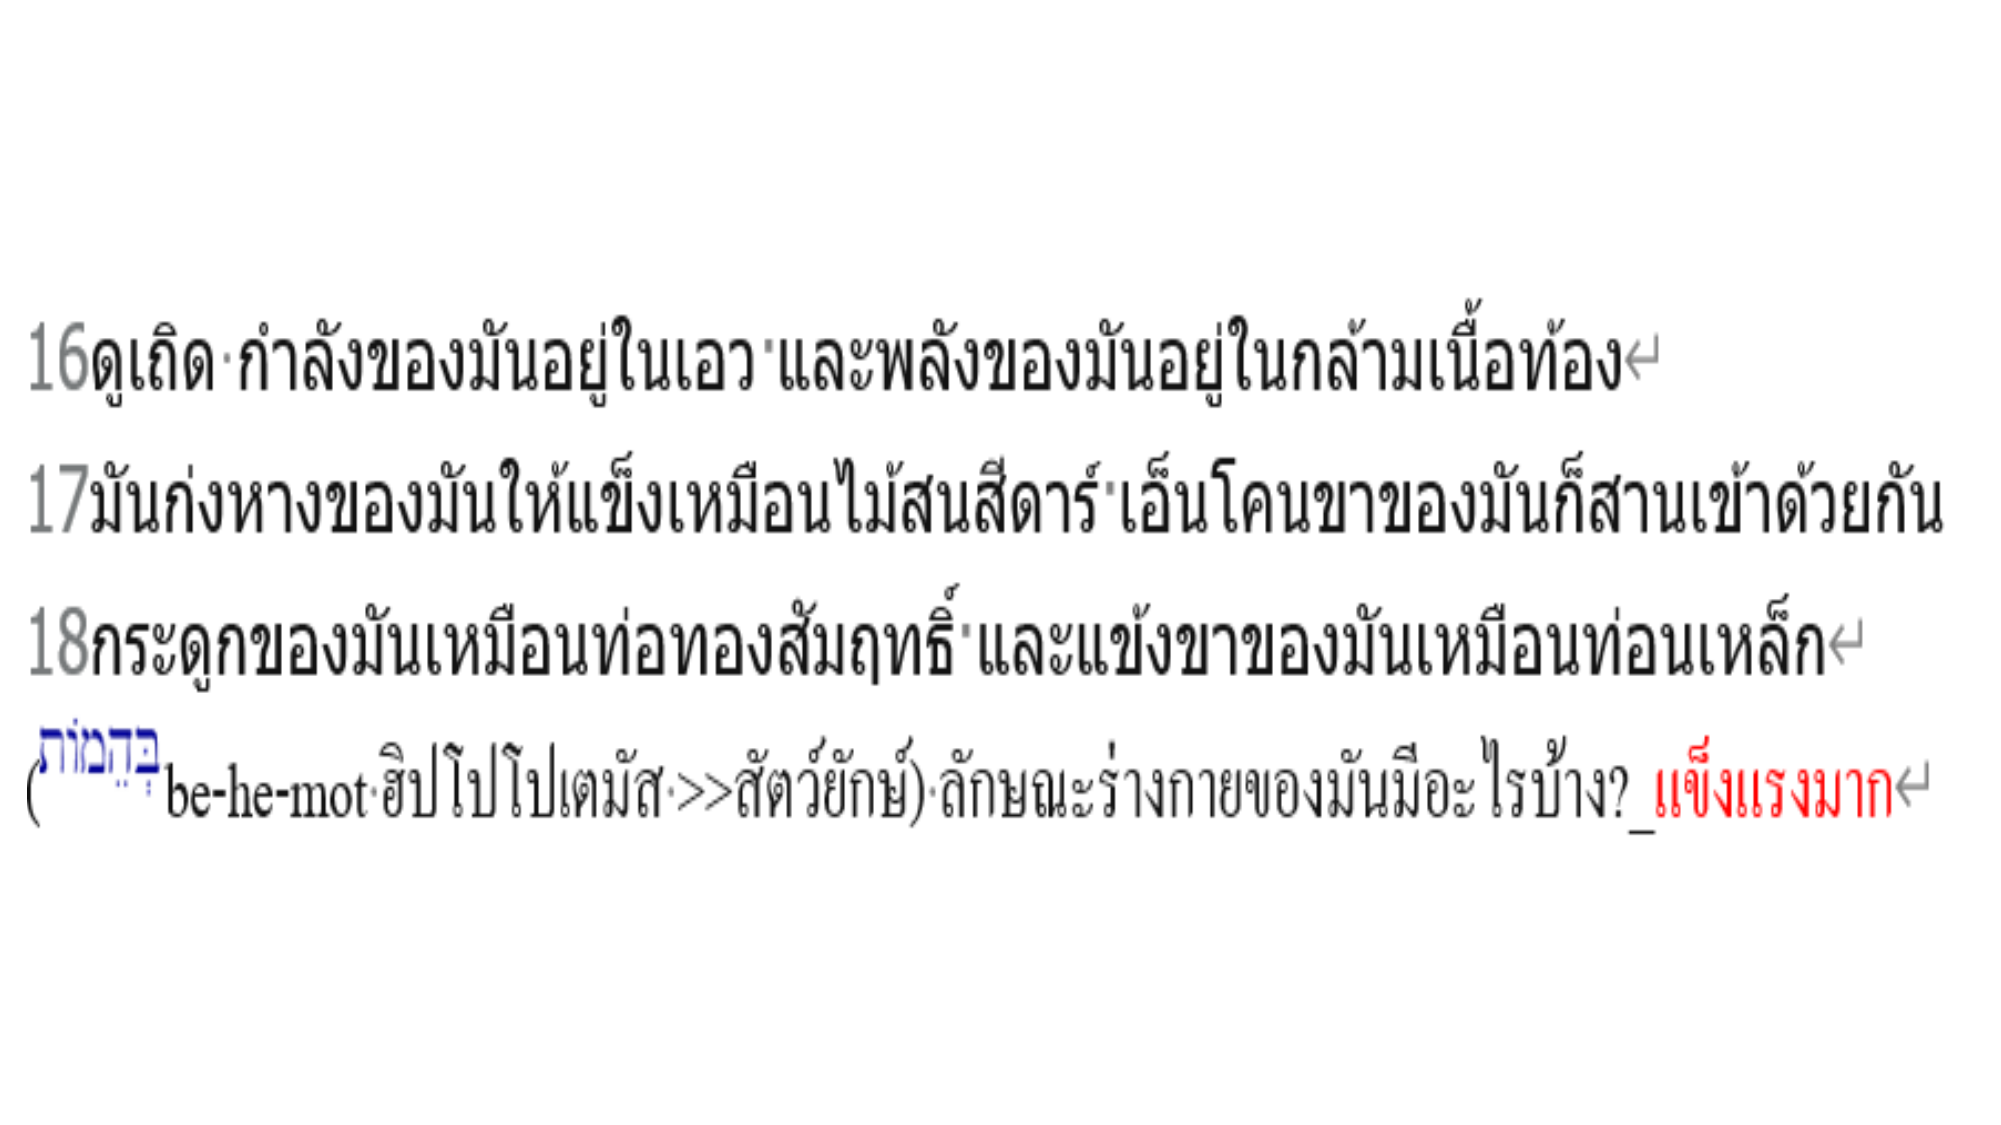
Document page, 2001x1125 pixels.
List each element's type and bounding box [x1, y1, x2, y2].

picture [27, 276, 1947, 842]
